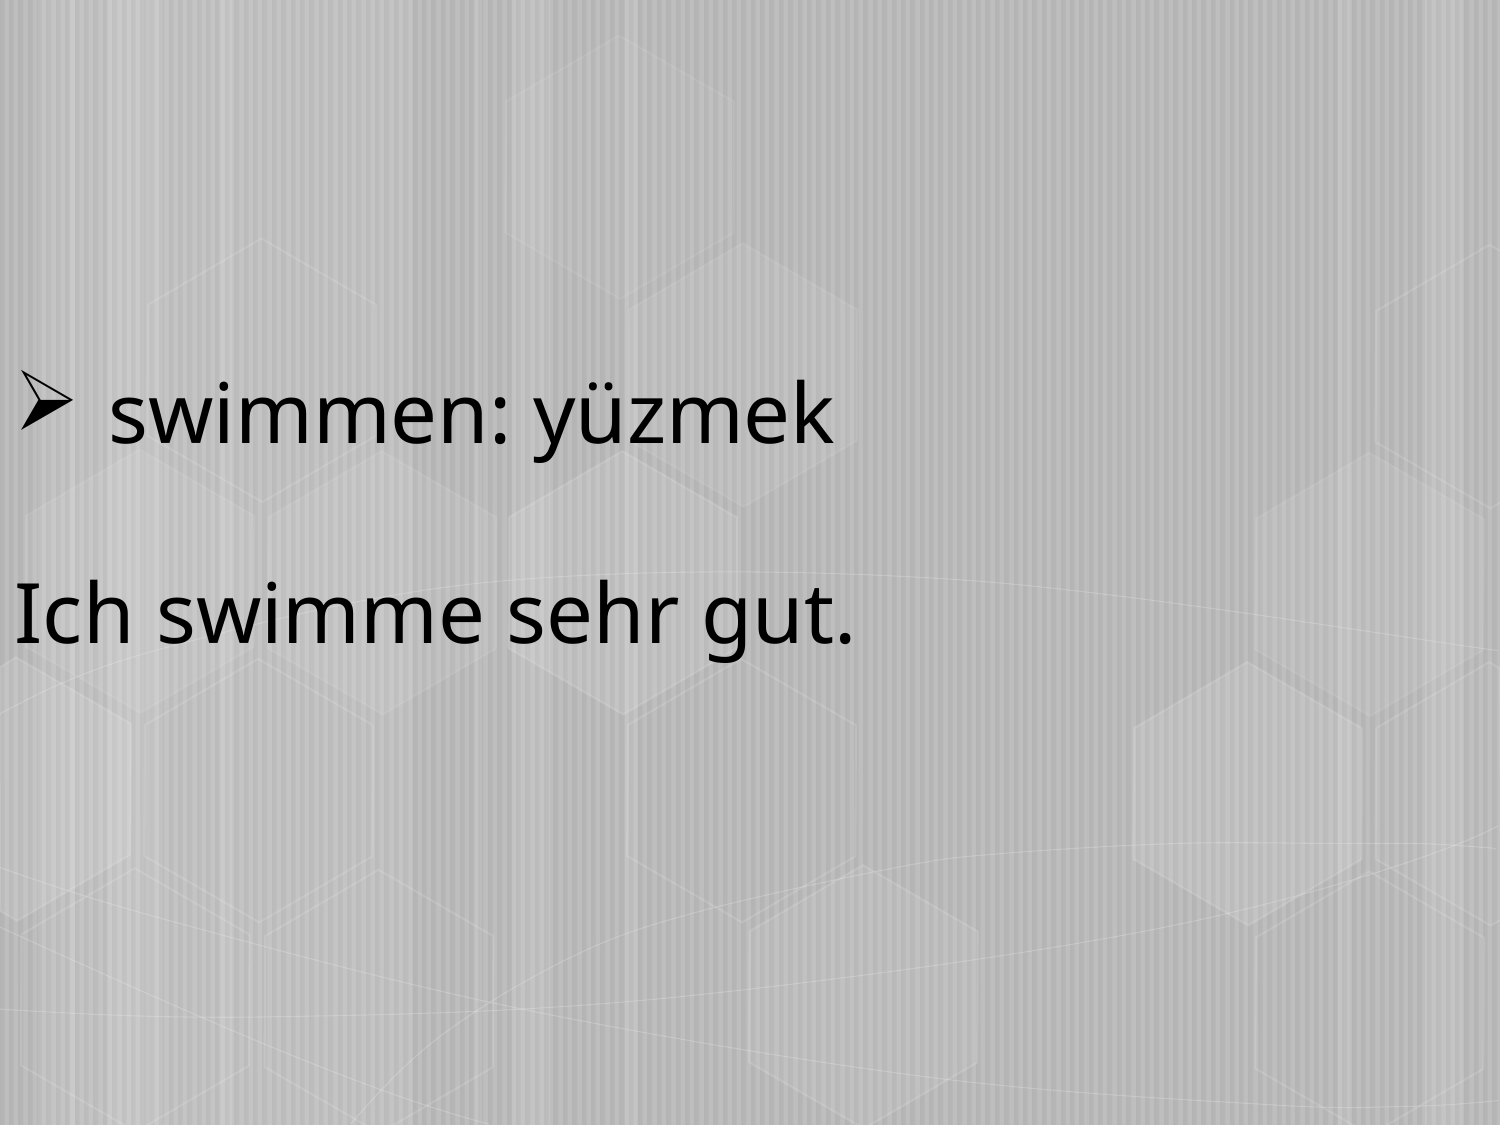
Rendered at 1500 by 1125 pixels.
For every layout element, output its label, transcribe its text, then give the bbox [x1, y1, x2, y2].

text_box swimmen: yüzmek Ich swimme sehr gut. [0, 352, 1500, 668]
